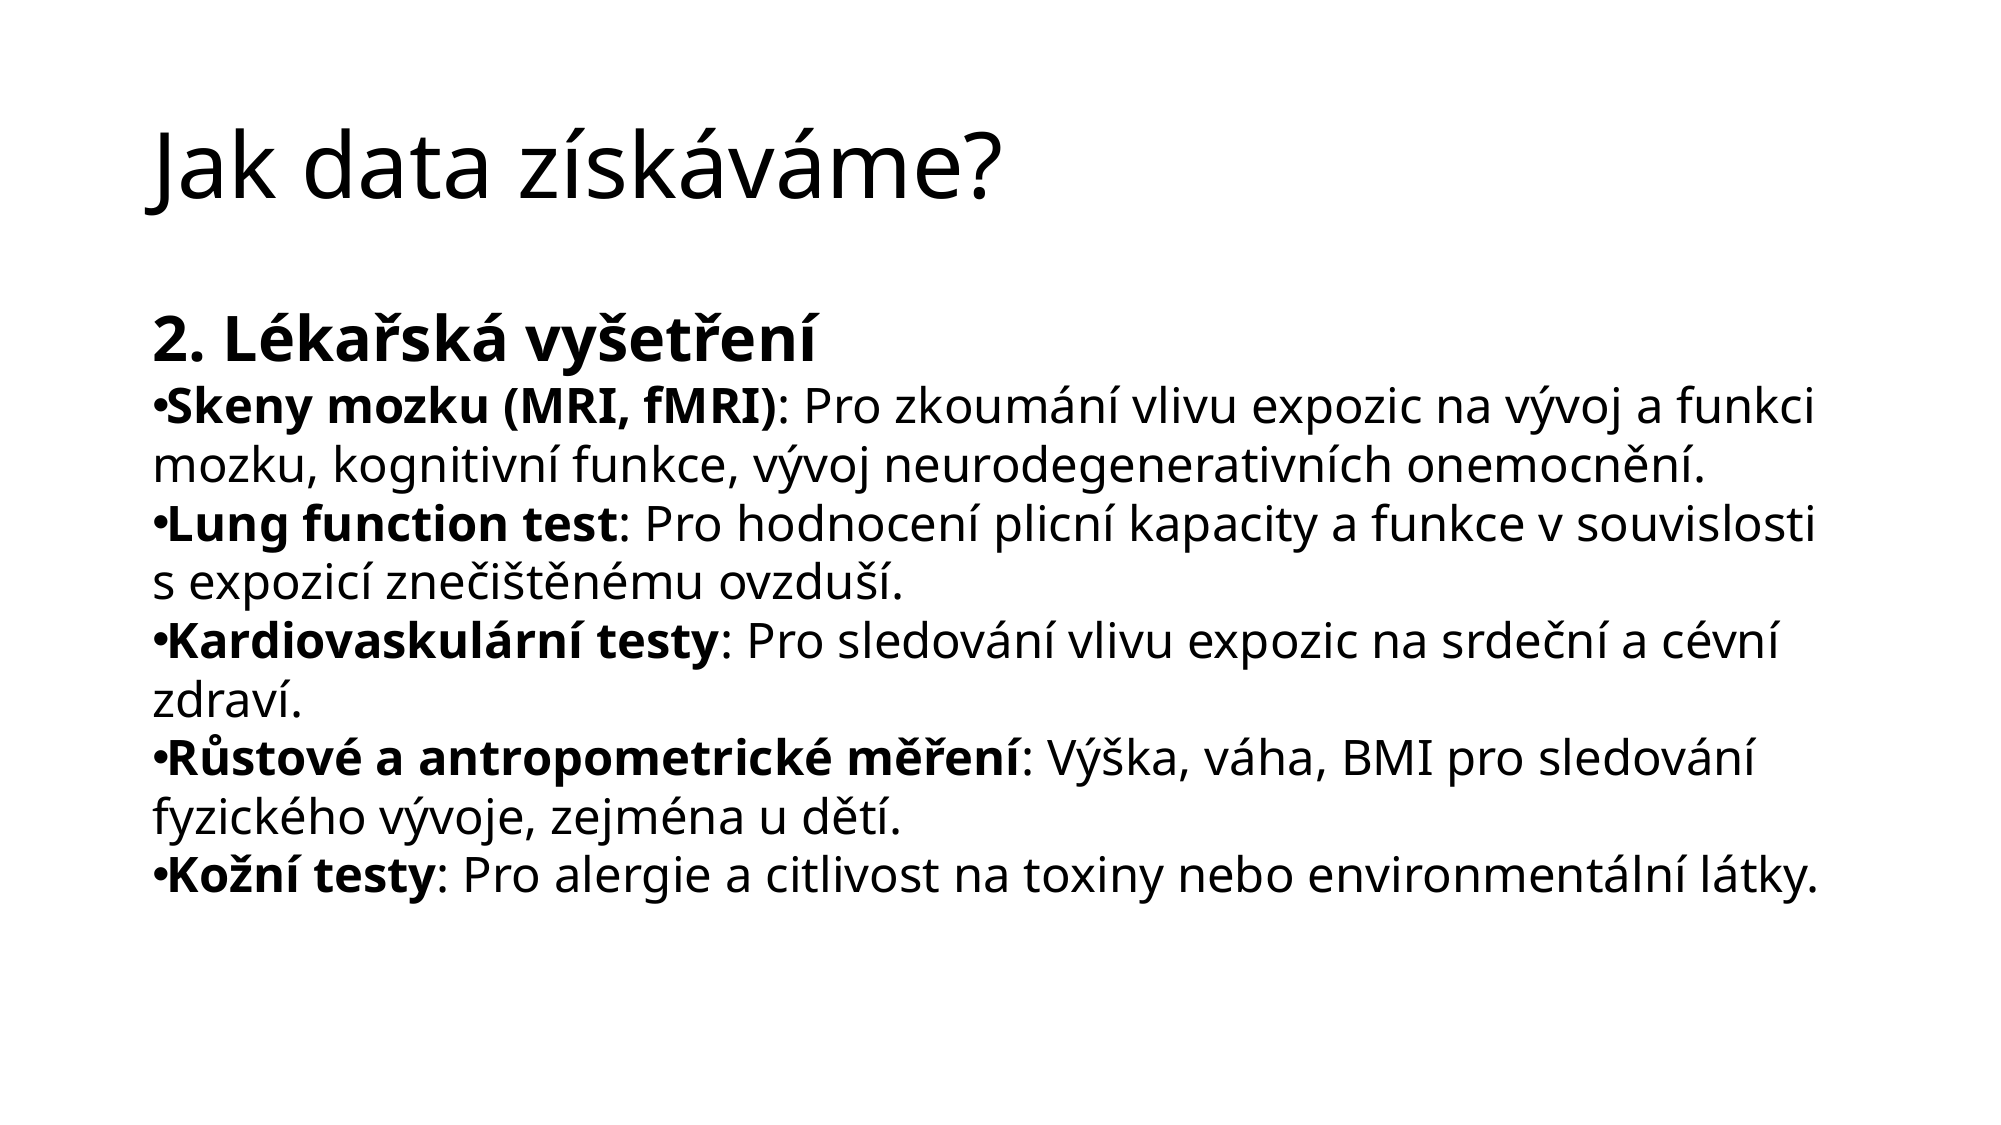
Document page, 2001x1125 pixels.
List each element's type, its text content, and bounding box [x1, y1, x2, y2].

title Jak data získáváme? [137, 59, 1863, 278]
list 2. Lékařská vyšetření Skeny mozku (MRI, fMRI): Pro zkoumání vlivu expozic na vývoj a funkci mozku, kognitivní funkce, vývoj neurodegenerativních onemocnění. Lung function test: Pro hodnocení plicní kapacity a funkce v souvislosti s expozicí znečištěnému ovzduší. Kardiovaskulární testy: Pro sledování vlivu expozic na srdeční a cévní zdraví. Růstové a antropometrické měření: Výška, váha, BMI pro sledování fyzického vývoje, zejména u dětí. Kožní testy: Pro alergie a citlivost na toxiny nebo environmentální látky. [137, 299, 1863, 1014]
